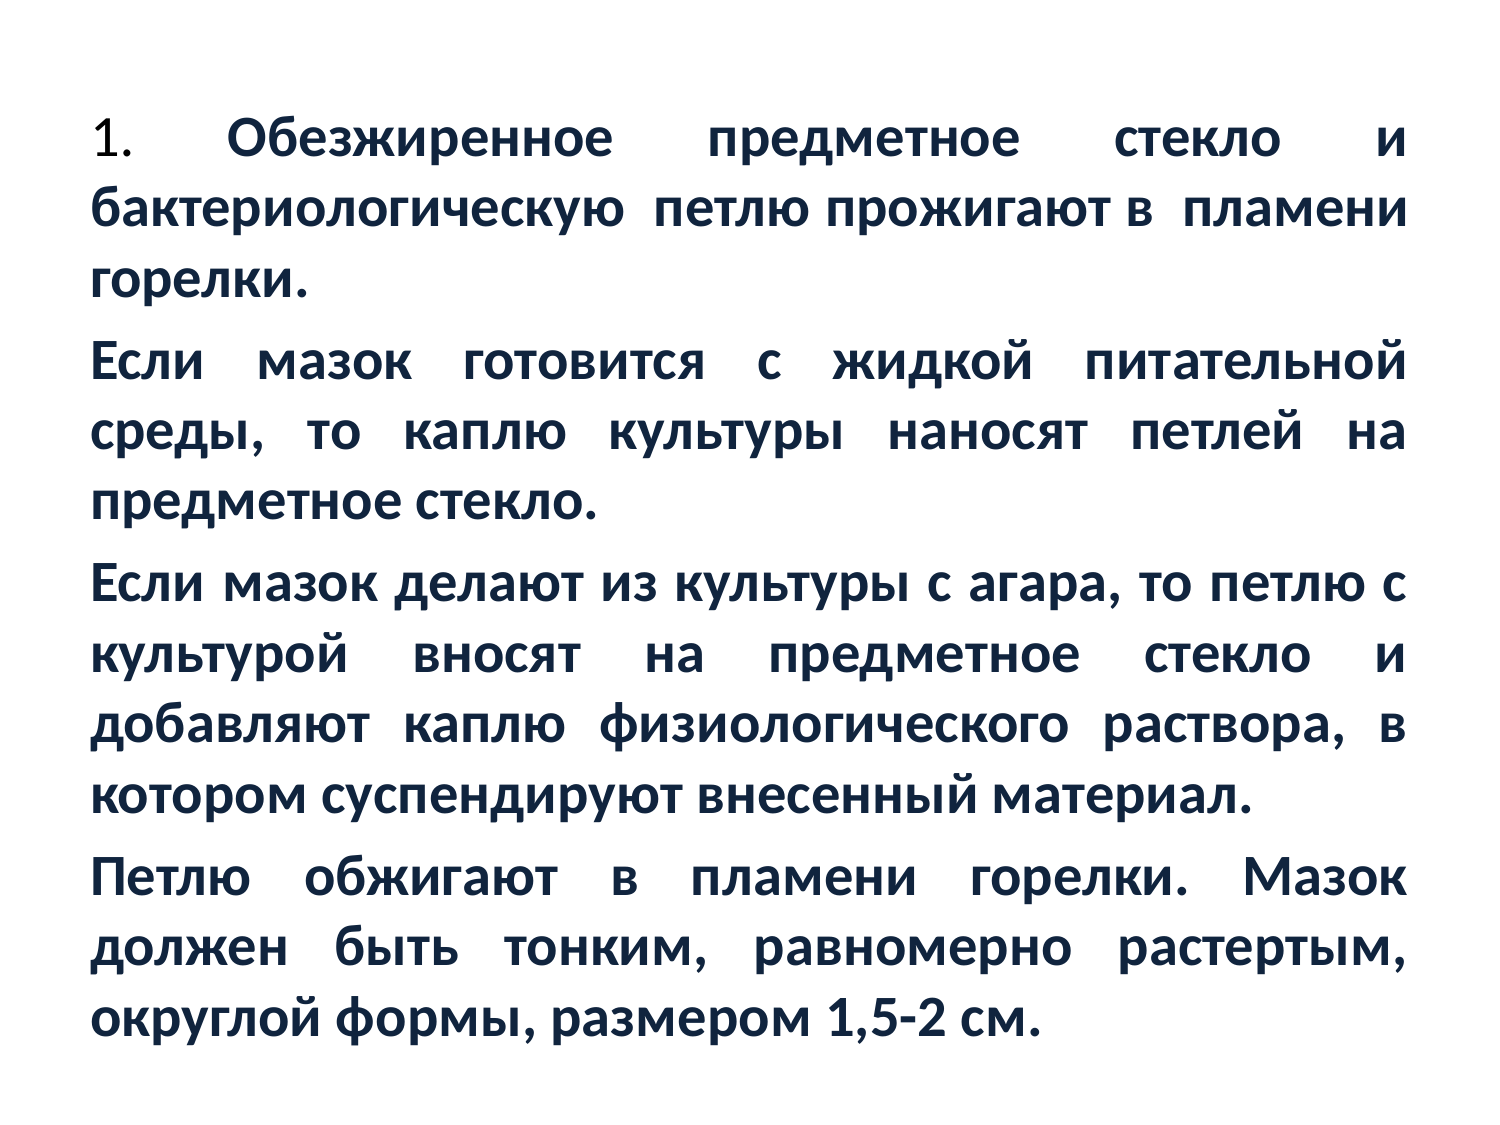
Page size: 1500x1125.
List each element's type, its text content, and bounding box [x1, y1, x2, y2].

list 1. Обезжиренное предметное стекло и бактериологическую петлю прожигают в пламени горелки. Если мазок готовится с жидкой питательной среды, то каплю культуры наносят петлей на предметное стекло. Если мазок делают из культуры с агара, то петлю с культурой вносят на предметное стекло и добавляют каплю физиологического раствора, в котором суспендируют внесенный материал. Петлю обжигают в пламени горелки. Мазок должен быть тонким, равномерно растертым, округлой формы, размером 1,5-2 см. [75, 90, 1425, 1071]
